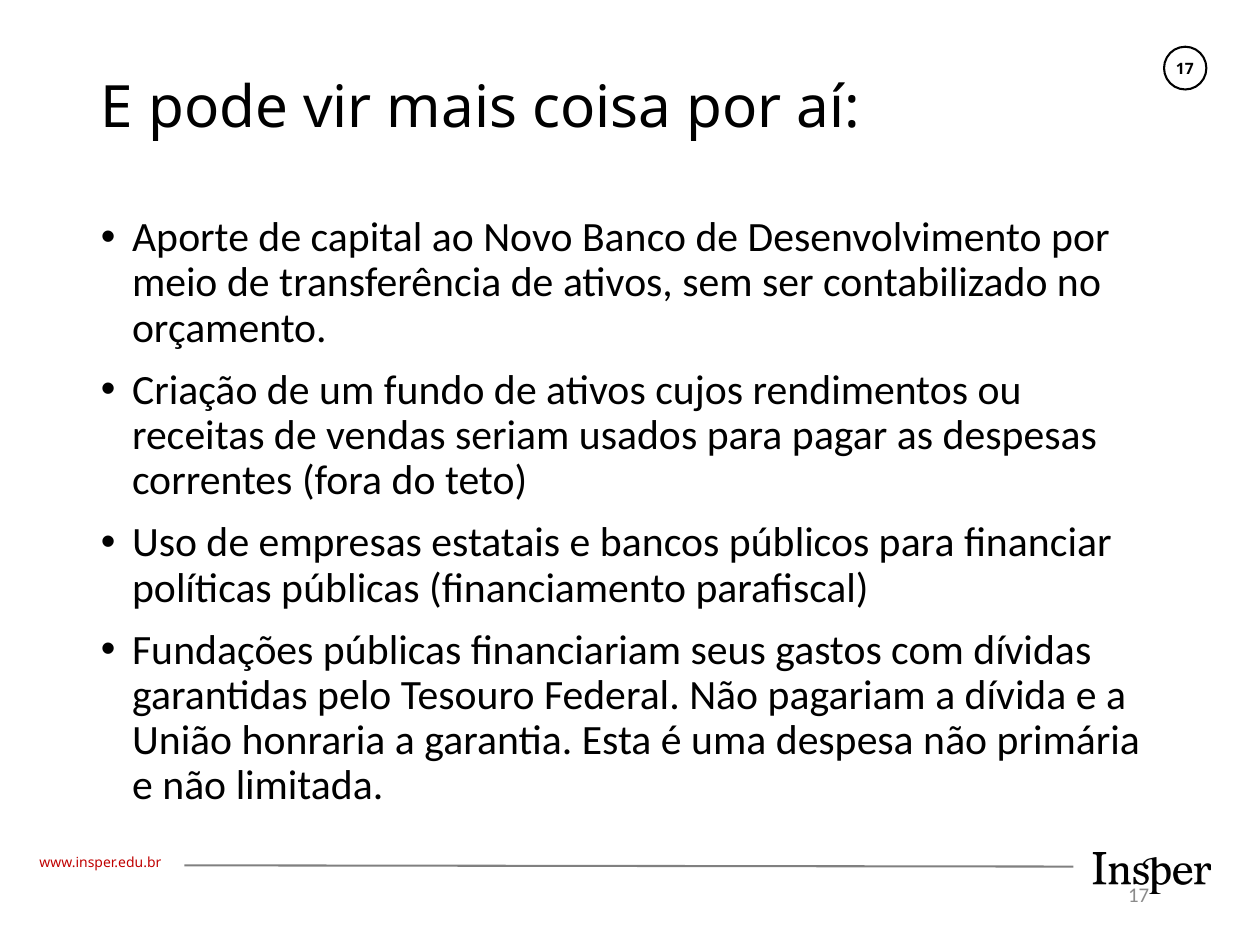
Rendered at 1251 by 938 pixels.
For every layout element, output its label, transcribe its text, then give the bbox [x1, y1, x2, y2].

list Aporte de capital ao Novo Banco de Desenvolvimento por meio de transferência de ativos, sem ser contabilizado no orçamento. Criação de um fundo de ativos cujos rendimentos ou receitas de vendas seriam usados para pagar as despesas correntes (fora do teto) Uso de empresas estatais e bancos públicos para financiar políticas públicas (financiamento parafiscal) Fundações públicas financiariam seus gastos com dívidas garantidas pelo Tesouro Federal. Não pagariam a dívida e a União honraria a garantia. Esta é uma despesa não primária e não limitada. [85, 208, 1164, 845]
title E pode vir mais coisa por aí: [85, 49, 1164, 168]
slide_number 17 [882, 868, 1165, 919]
